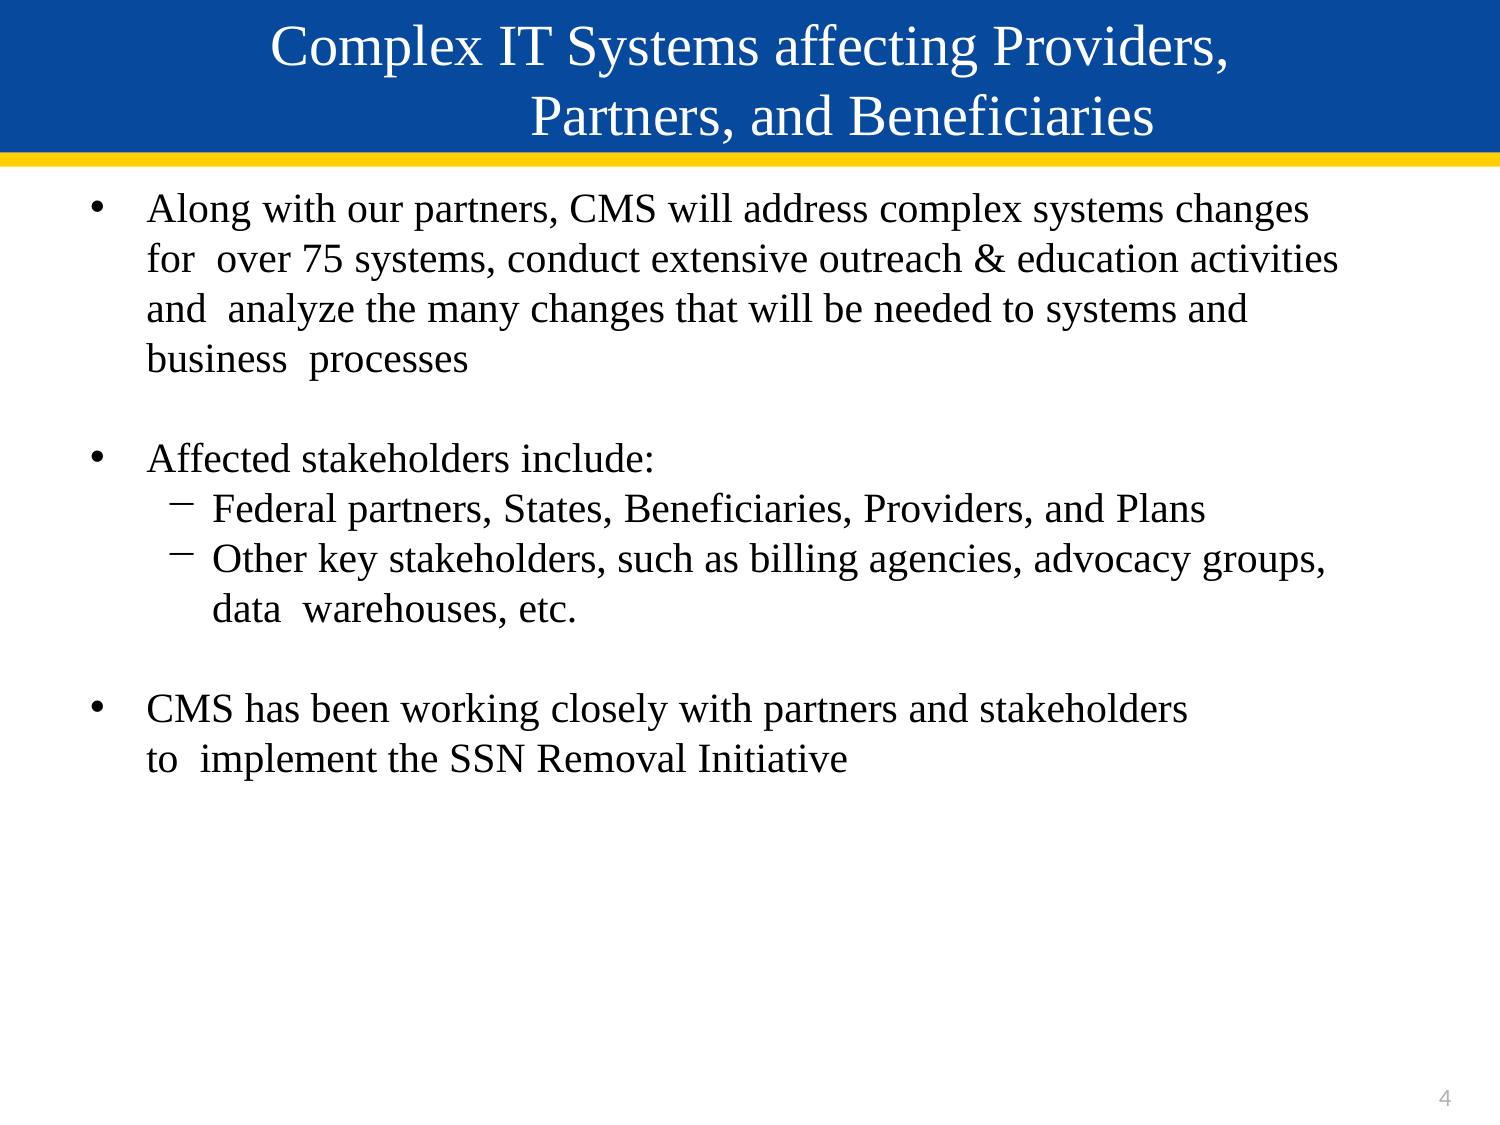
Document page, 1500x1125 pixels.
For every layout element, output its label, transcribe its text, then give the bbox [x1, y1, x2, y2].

text_box Along with our partners, CMS will address complex systems changes for over 75 systems, conduct extensive outreach & education activities and analyze the many changes that will be needed to systems and business processes Affected stakeholders include: Federal partners, States, Beneficiaries, Providers, and Plans Other key stakeholders, such as billing agencies, advocacy groups, data warehouses, etc. CMS has been working closely with partners and stakeholders to implement the SSN Removal Initiative [87, 181, 1405, 782]
slide_number 4 [1430, 771, 1452, 1125]
title Complex IT Systems affecting Providers, Partners, and Beneficiaries [265, 7, 1235, 196]
